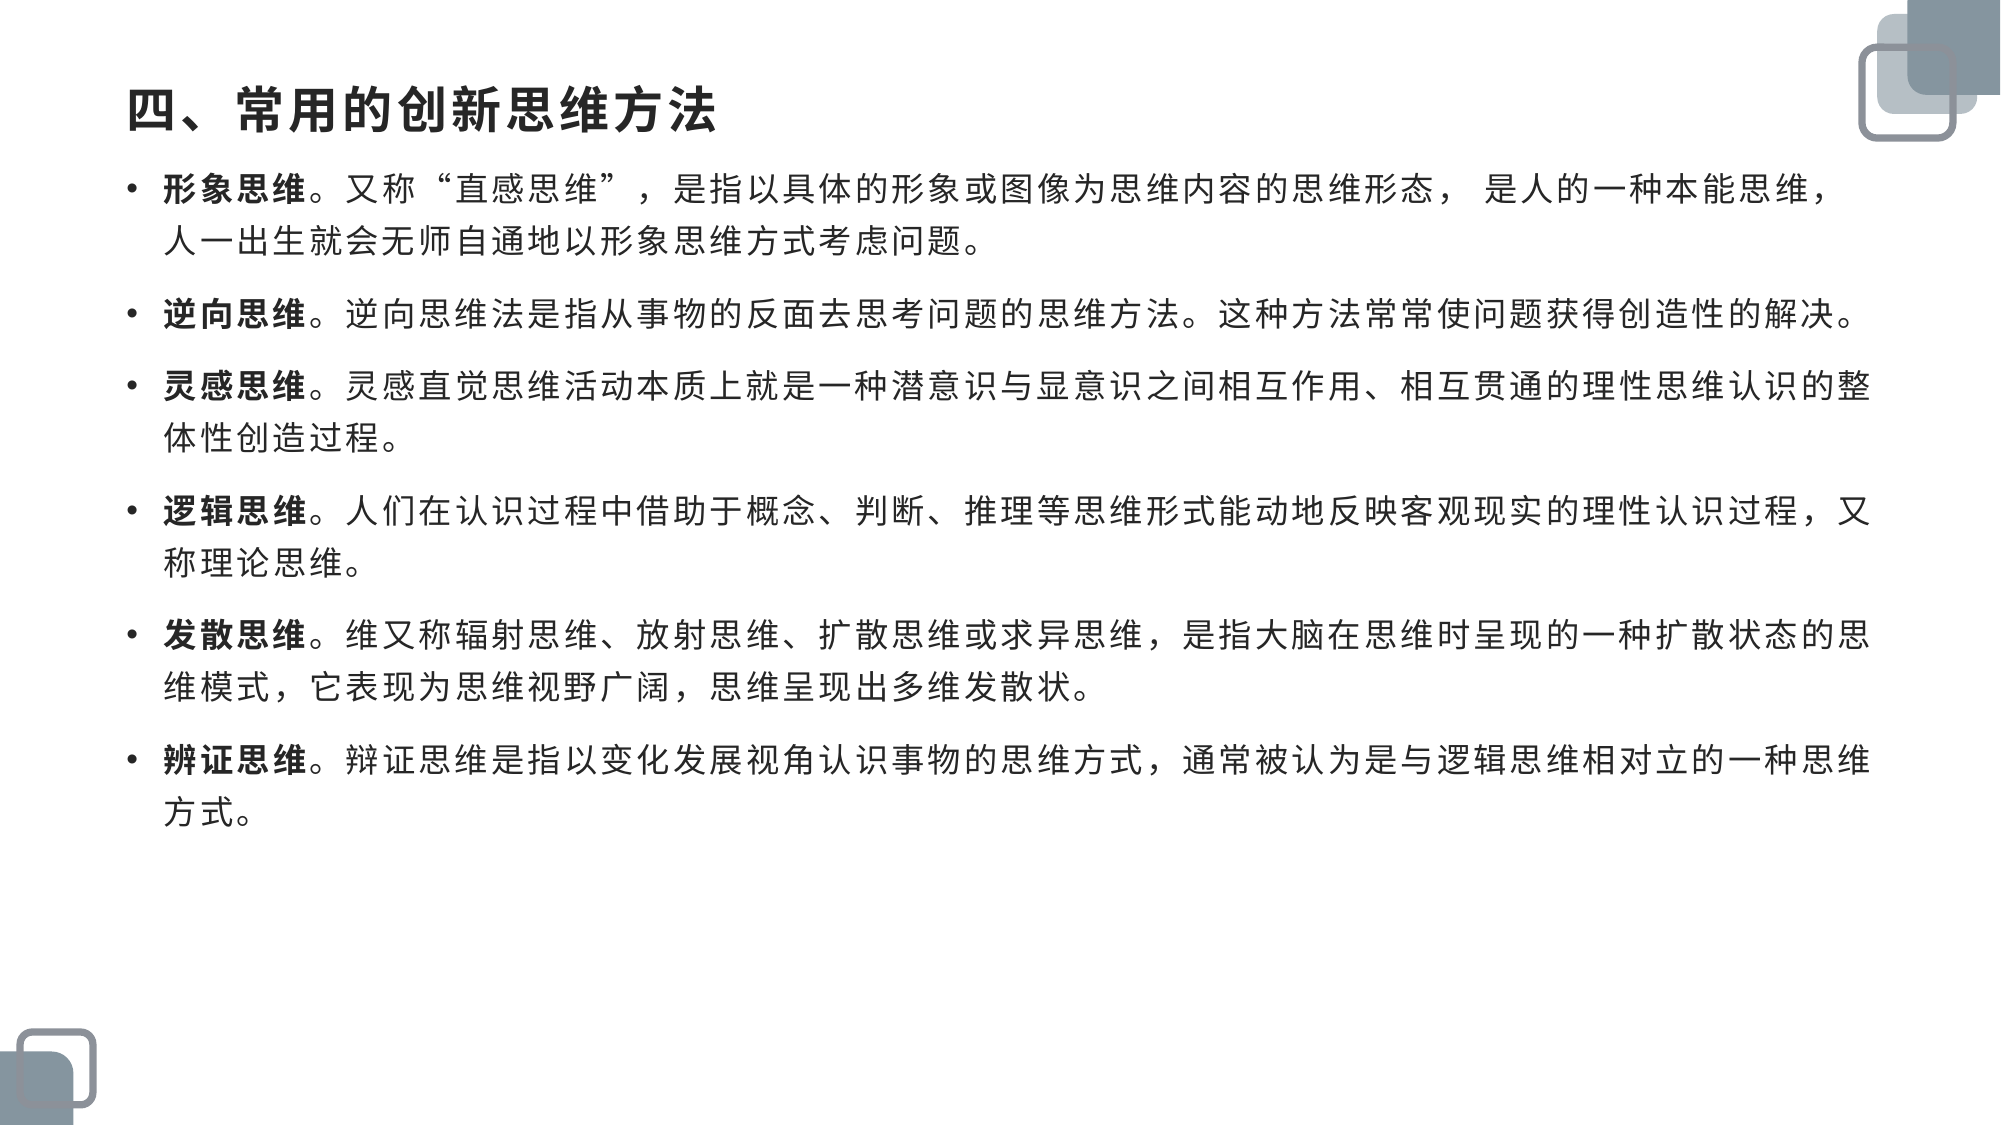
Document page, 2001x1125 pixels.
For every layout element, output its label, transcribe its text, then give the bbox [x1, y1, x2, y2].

list 形象思维。又称“直感思维”，是指以具体的形象或图像为思维内容的思维形态， 是人的一种本能思维，人一出生就会无师自通地以形象思维方式考虑问题。 逆向思维。逆向思维法是指从事物的反面去思考问题的思维方法。这种方法常常使问题获得创造性的解决。 灵感思维。灵感直觉思维活动本质上就是一种潜意识与显意识之间相互作用、相互贯通的理性思维认识的整体性创造过程。 逻辑思维。人们在认识过程中借助于概念、判断、推理等思维形式能动地反映客观现实的理性认识过程，又称理论思维。 发散思维。维又称辐射思维、放射思维、扩散思维或求异思维，是指大脑在思维时呈现的一种扩散状态的思维模式，它表现为思维视野广阔，思维呈现出多维发散状。 辨证思维。辩证思维是指以变化发展视角认识事物的思维方式，通常被认为是与逻辑思维相对立的一种思维方式。 [109, 156, 1891, 1041]
title 四、常用的创新思维方法 [109, 72, 1891, 146]
